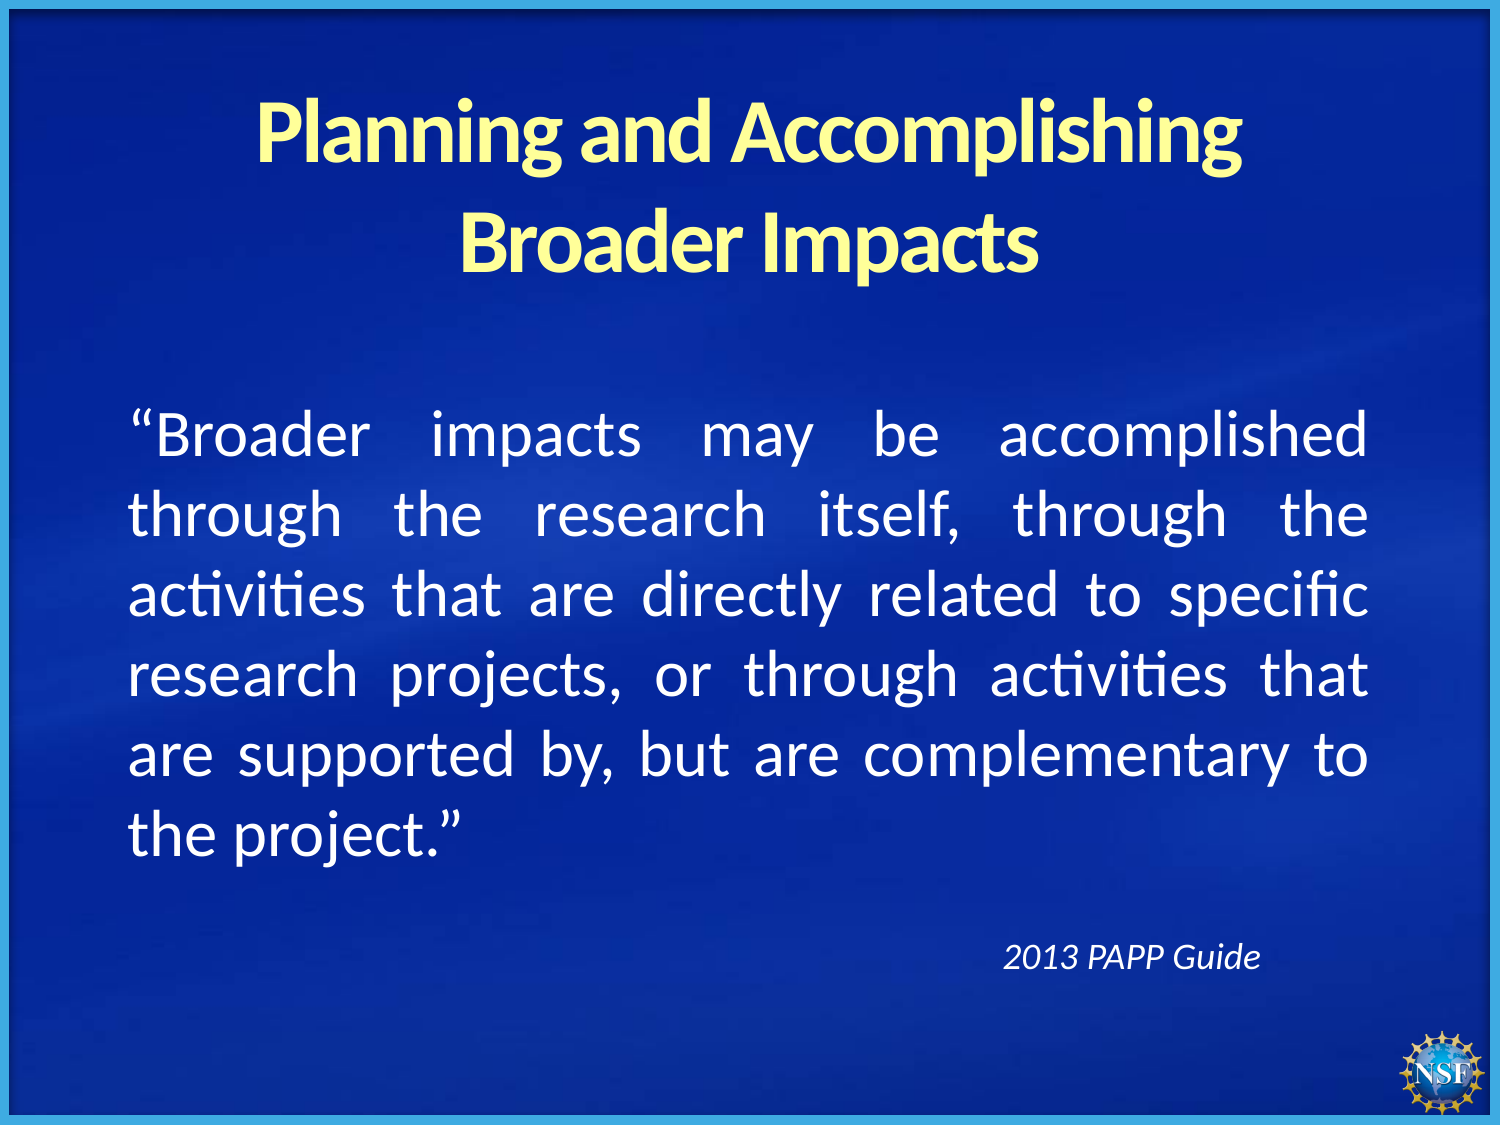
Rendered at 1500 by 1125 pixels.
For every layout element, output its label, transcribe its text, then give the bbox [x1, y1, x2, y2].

text_box [0, 0, 1500, 1125]
text_box 2013 PAPP Guide [987, 924, 1350, 985]
text_box “Broader impacts may be accomplished through the research itself, through the activities that are directly related to specific research projects, or through activities that are supported by, but are complementary to the project.” [112, 337, 1386, 877]
picture [1397, 1028, 1486, 1118]
